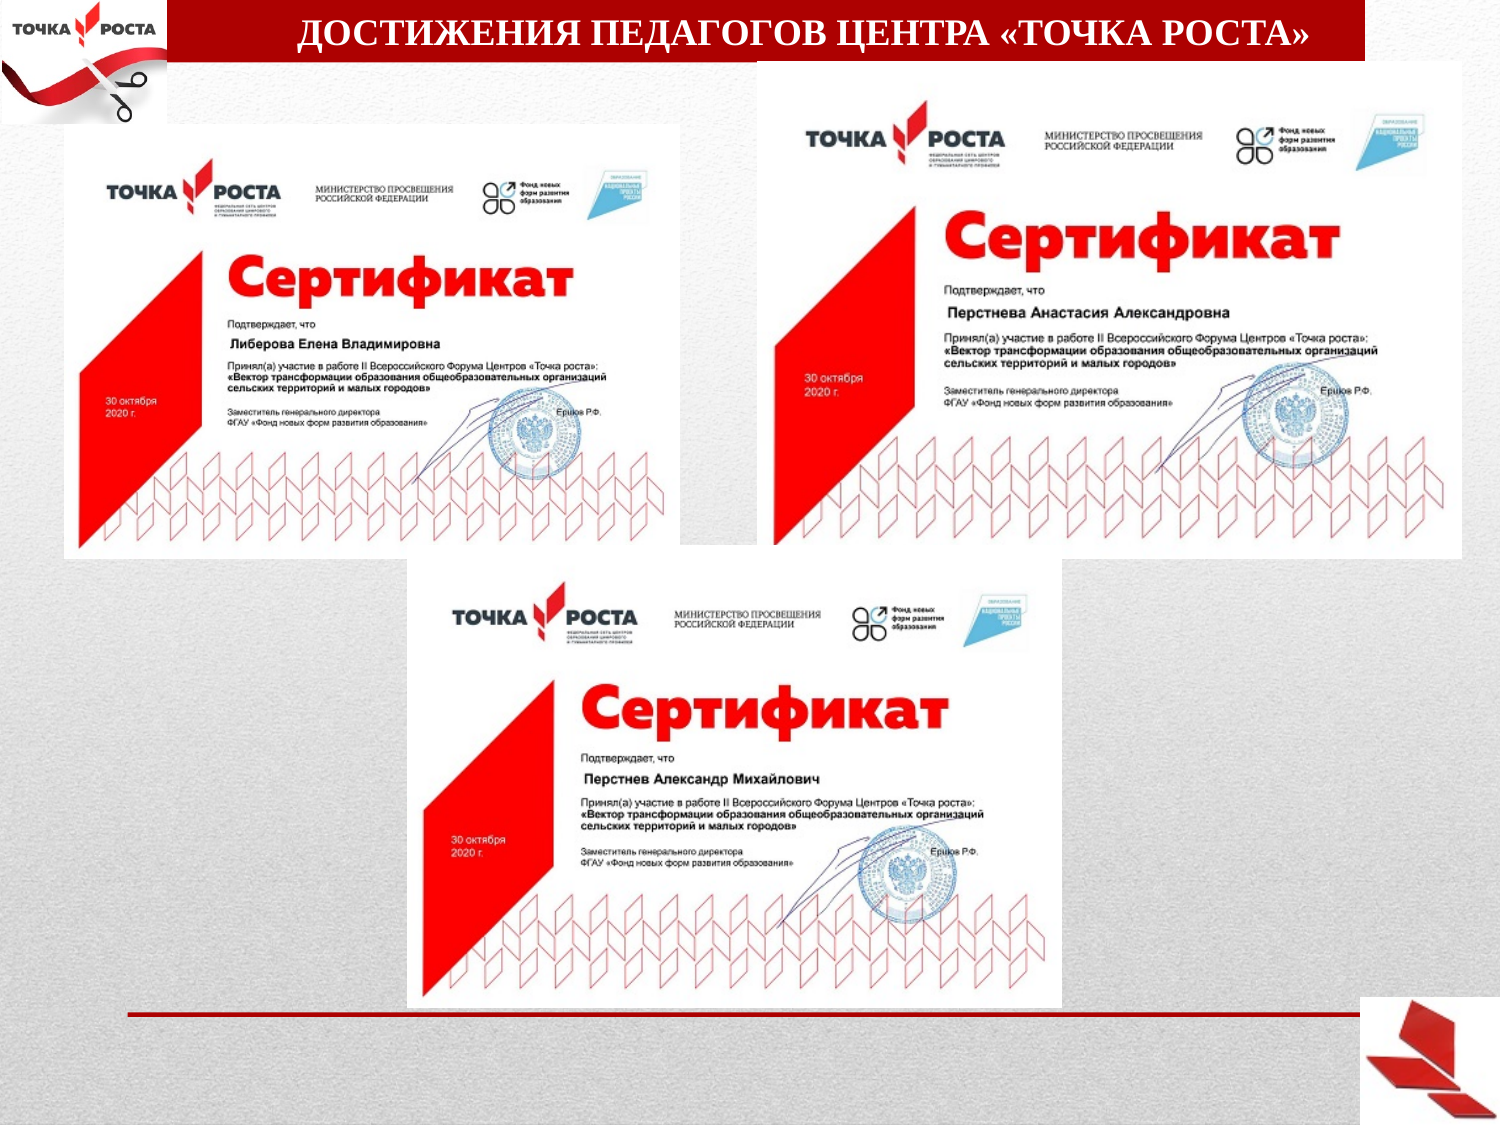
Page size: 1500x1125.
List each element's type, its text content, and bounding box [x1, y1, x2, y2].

picture [1360, 997, 1500, 1125]
text_box ДОСТИЖЕНИЯ ПЕДАГОГОВ ЦЕНТРА «ТОЧКА РОСТА» [282, 0, 1326, 61]
picture [1, 0, 1463, 1009]
